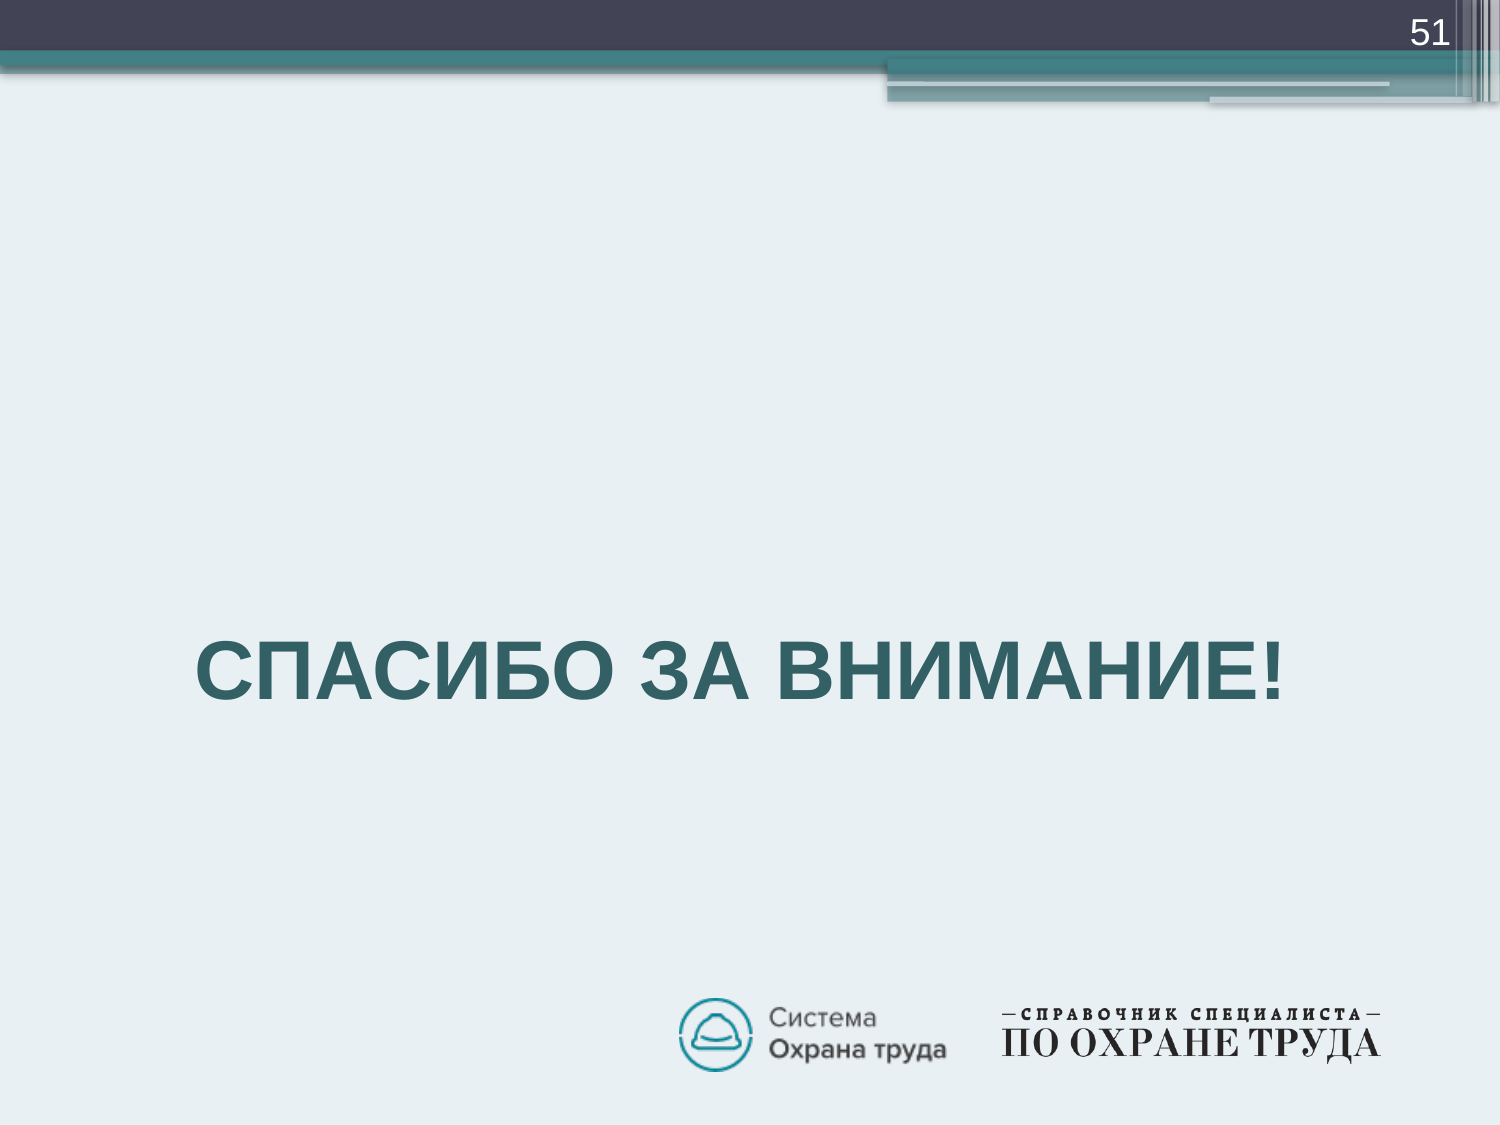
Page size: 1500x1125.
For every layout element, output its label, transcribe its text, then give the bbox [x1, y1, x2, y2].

picture [678, 997, 947, 1072]
picture [1002, 1008, 1381, 1065]
title СПАСИБО ЗА ВНИМАНИЕ! [29, 385, 1453, 1083]
slide_number 51 [1341, 0, 1466, 61]
